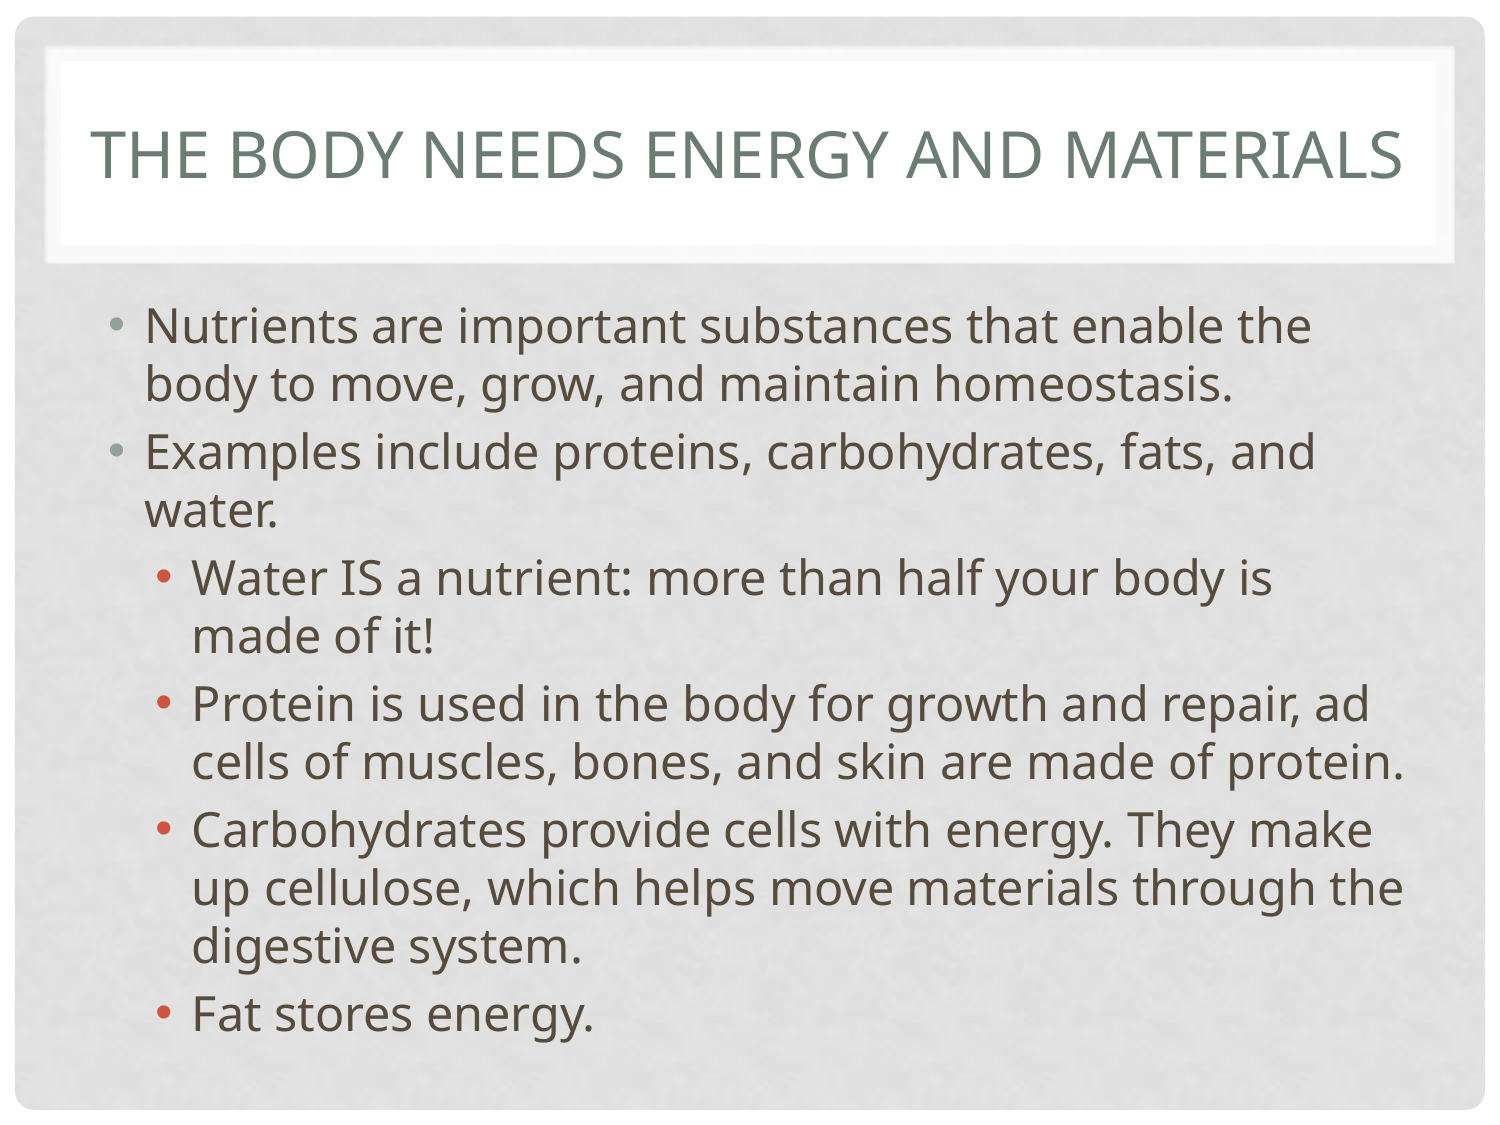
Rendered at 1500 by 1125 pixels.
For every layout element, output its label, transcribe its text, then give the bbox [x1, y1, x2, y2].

title The body needs Energy and materials [69, 66, 1425, 238]
list Nutrients are important substances that enable the body to move, grow, and maintain homeostasis. Examples include proteins, carbohydrates, fats, and water. Water IS a nutrient: more than half your body is made of it! Protein is used in the body for growth and repair, ad cells of muscles, bones, and skin are made of protein. Carbohydrates provide cells with energy. They make up cellulose, which helps move materials through the digestive system. Fat stores energy. [75, 287, 1425, 1101]
